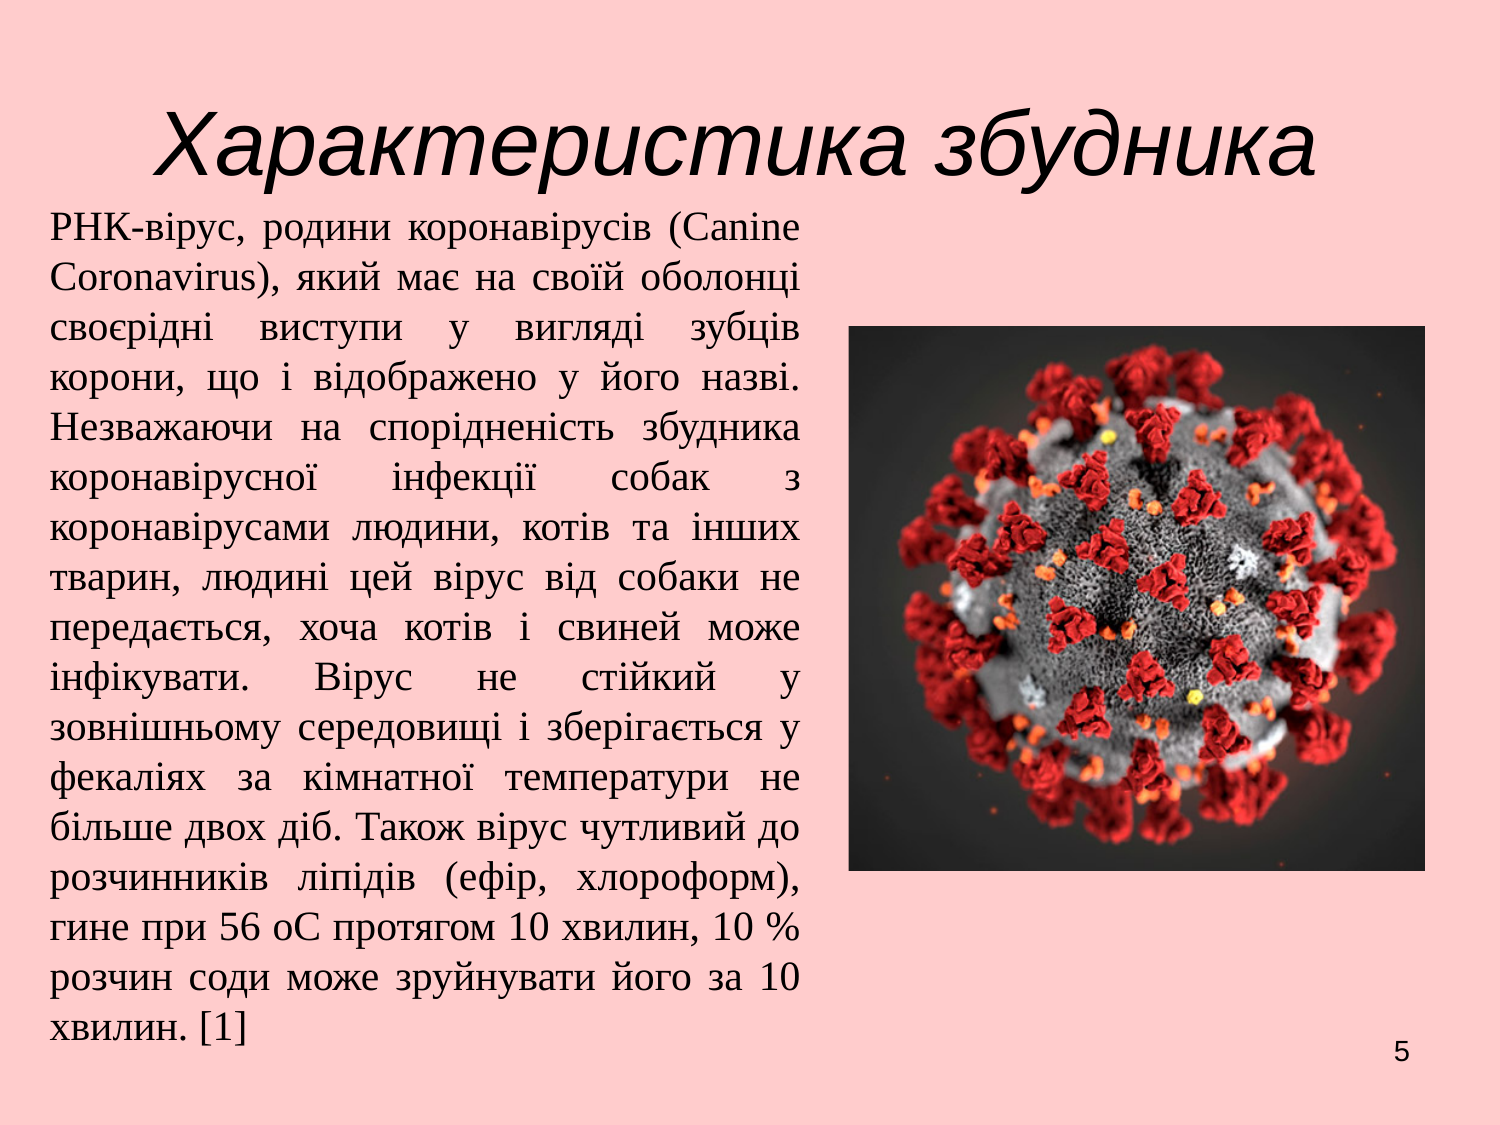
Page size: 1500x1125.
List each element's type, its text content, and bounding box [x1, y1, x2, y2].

slide_number 5 [1074, 1024, 1425, 1103]
list РНК-вірус, родини коронавірусів (Canine Coronavirus), який має на своїй оболонці своєрідні виступи у вигляді зубців корони, що і відображено у його назві. Незважаючи на спорідненість збудника коронавірусної інфекції собак з коронавірусами людини, котів та інших тварин, людині цей вірус від собаки не передається, хоча котів і свиней може інфікувати. Вірус не стійкий у зовнішньому середовищі і зберігається у фекаліях за кімнатної температури не більше двох діб. Також вірус чутливий до розчинників ліпідів (ефір, хлороформ), гине при 56 оС протягом 10 хвилин, 10 % розчин соди може зруйнувати його за 10 хвилин. [1] [34, 191, 816, 934]
title Характеристика збудника [75, 45, 1425, 233]
picture [848, 325, 1426, 871]
